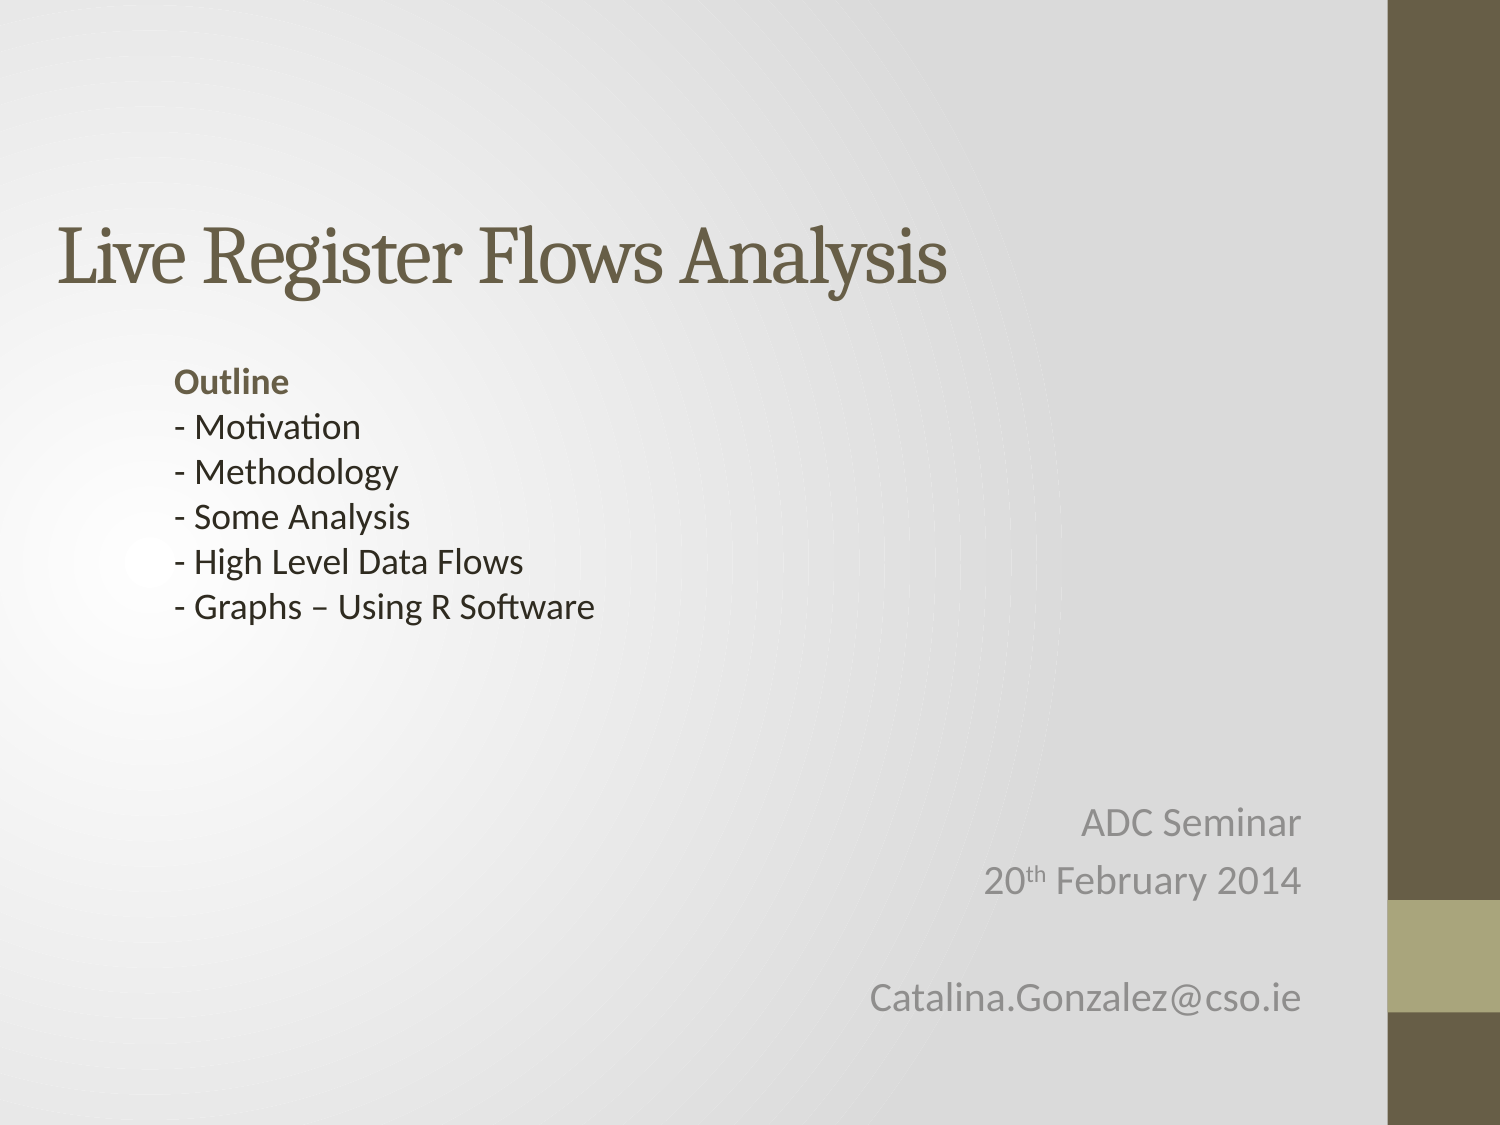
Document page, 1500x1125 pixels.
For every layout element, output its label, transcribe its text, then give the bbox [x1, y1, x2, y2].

subtitle ADC Seminar 20th February 2014 Catalina.Gonzalez@cso.ie [383, 786, 1317, 1075]
text_box Outline - Motivation - Methodology - Some Analysis - High Level Data Flows - Graphs – Using R Software [159, 349, 656, 635]
title Live Register Flows Analysis [41, 66, 1317, 308]
